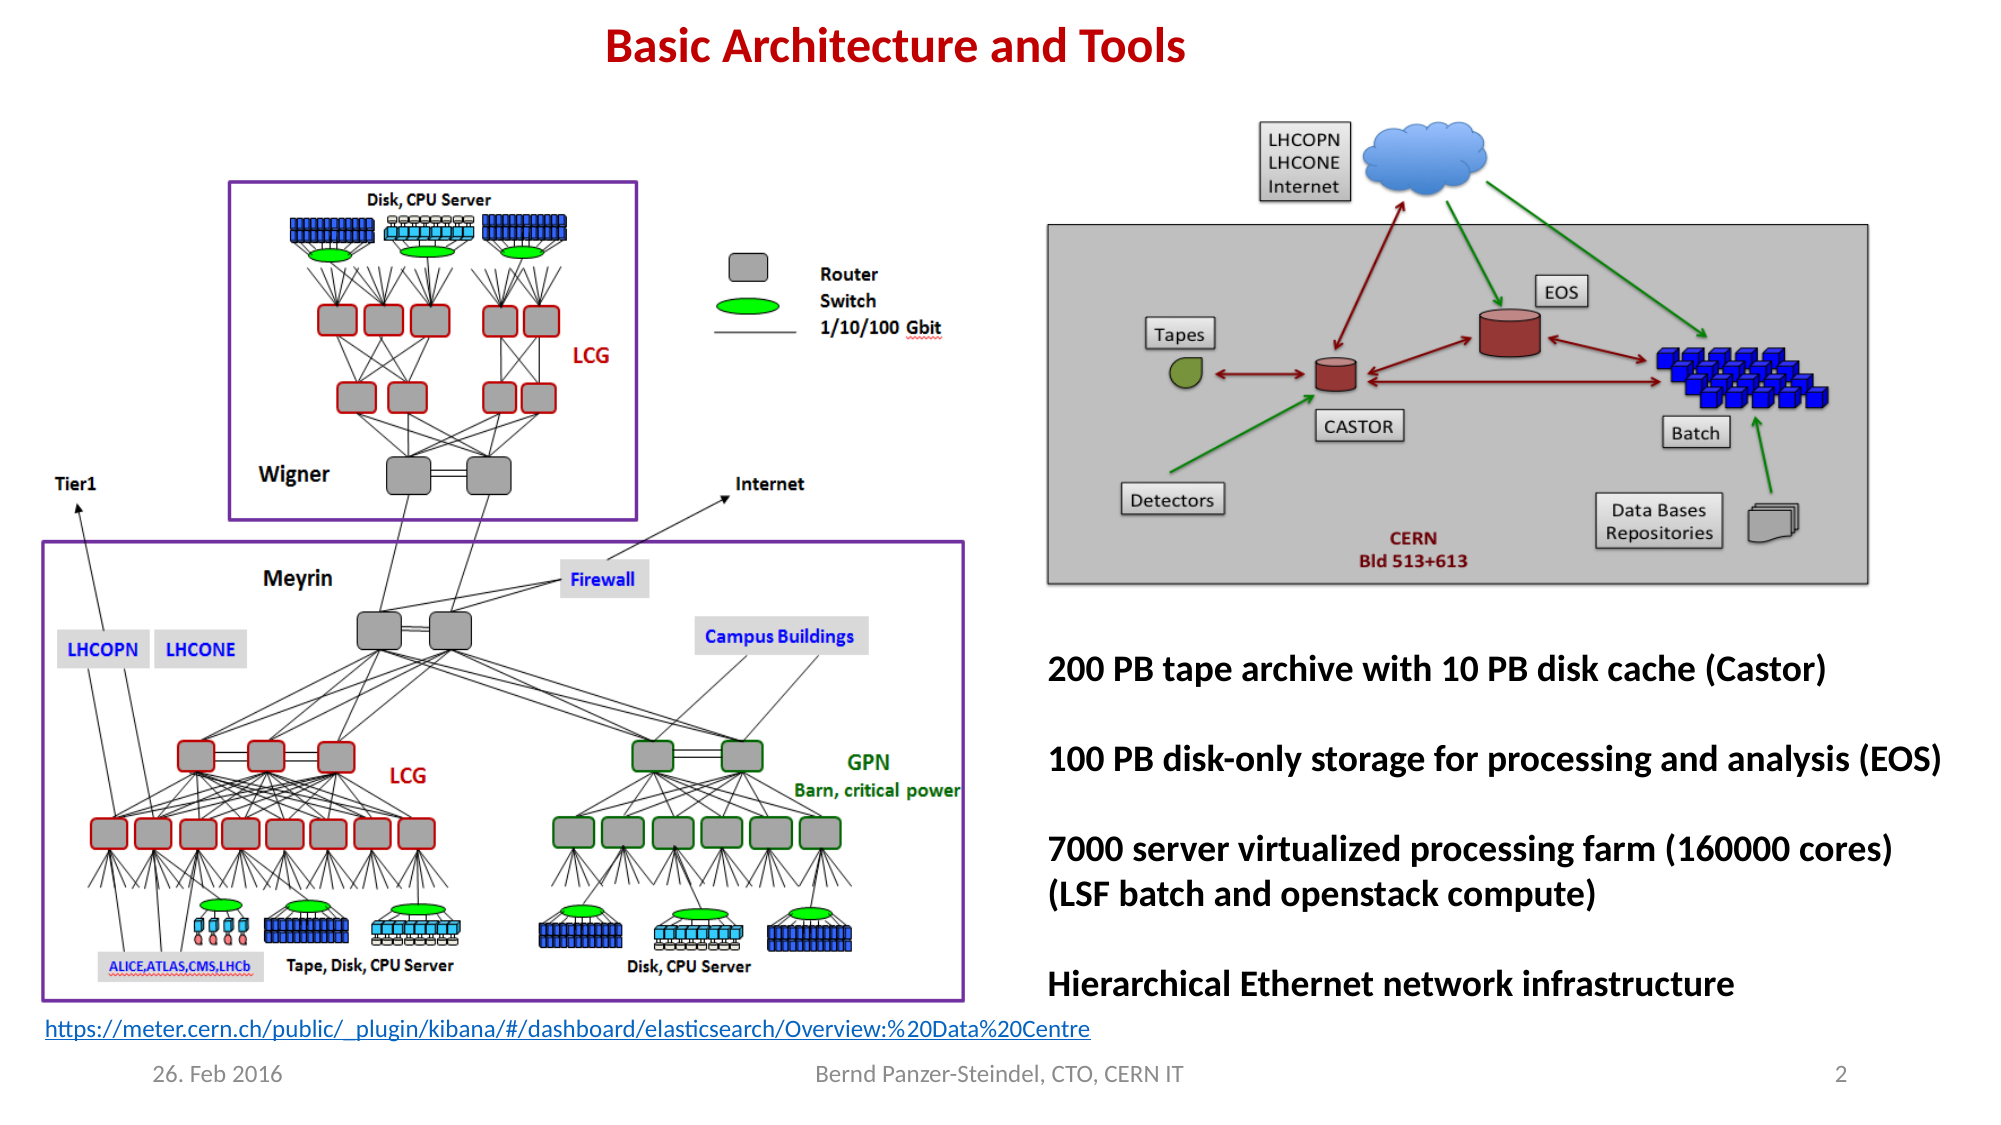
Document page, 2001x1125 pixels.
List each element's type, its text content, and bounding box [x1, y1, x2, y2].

text_box 200 PB tape archive with 10 PB disk cache (Castor) 100 PB disk-only storage for processing and analysis (EOS) 7000 server virtualized processing farm (160000 cores) (LSF batch and openstack compute) Hierarchical Ethernet network infrastructure [1032, 636, 1959, 1012]
text_box https://meter.cern.ch/public/_plugin/kibana/#/dashboard/elasticsearch/Overview:%20Data%20Centre [29, 1004, 1766, 1080]
footer Bernd Panzer-Steindel, CTO, CERN IT [662, 1042, 1338, 1103]
picture [29, 173, 974, 1016]
picture [1043, 119, 1873, 590]
text_box Basic Architecture and Tools [590, 5, 1202, 80]
slide_number 2 [1412, 1042, 1863, 1103]
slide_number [137, 1042, 588, 1103]
